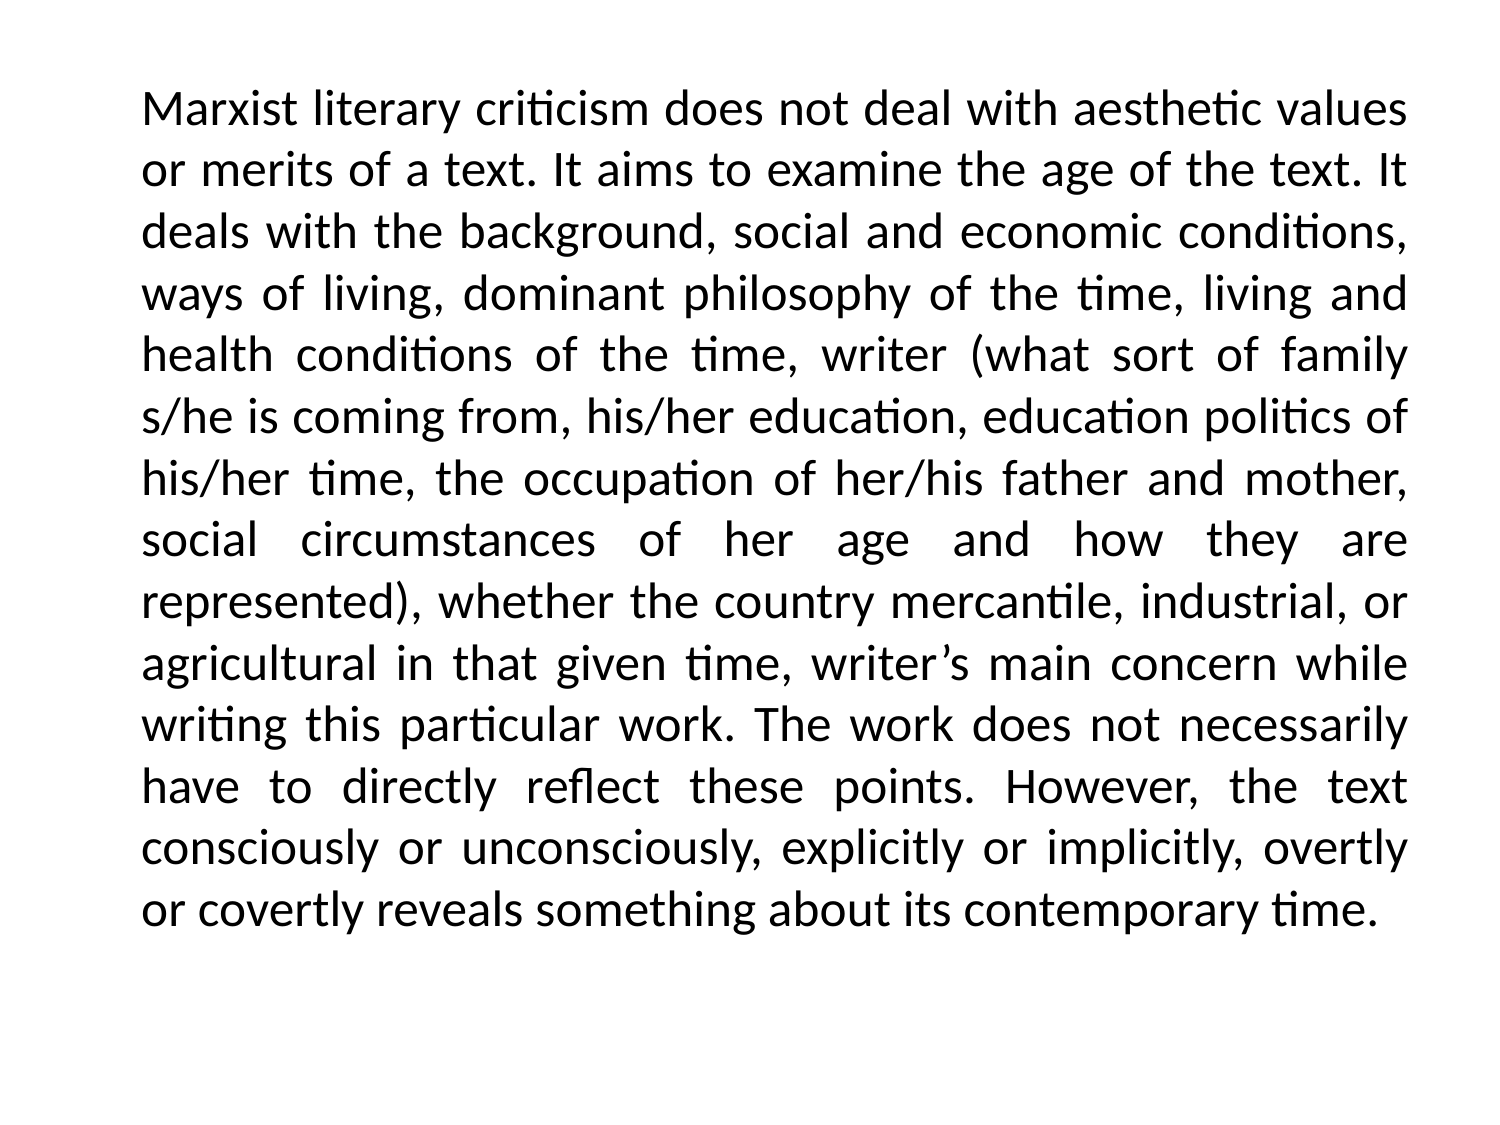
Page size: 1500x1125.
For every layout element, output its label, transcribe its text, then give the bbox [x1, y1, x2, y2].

list Marxist literary criticism does not deal with aesthetic values or merits of a text. It aims to examine the age of the text. It deals with the background, social and economic conditions, ways of living, dominant philosophy of the time, living and health conditions of the time, writer (what sort of family s/he is coming from, his/her education, education politics of his/her time, the occupation of her/his father and mother, social circumstances of her age and how they are represented), whether the country mercantile, industrial, or agricultural in that given time, writer’s main concern while writing this particular work. The work does not necessarily have to directly reflect these points. However, the text consciously or unconsciously, explicitly or implicitly, overtly or covertly reveals something about its contemporary time. [75, 66, 1425, 1005]
